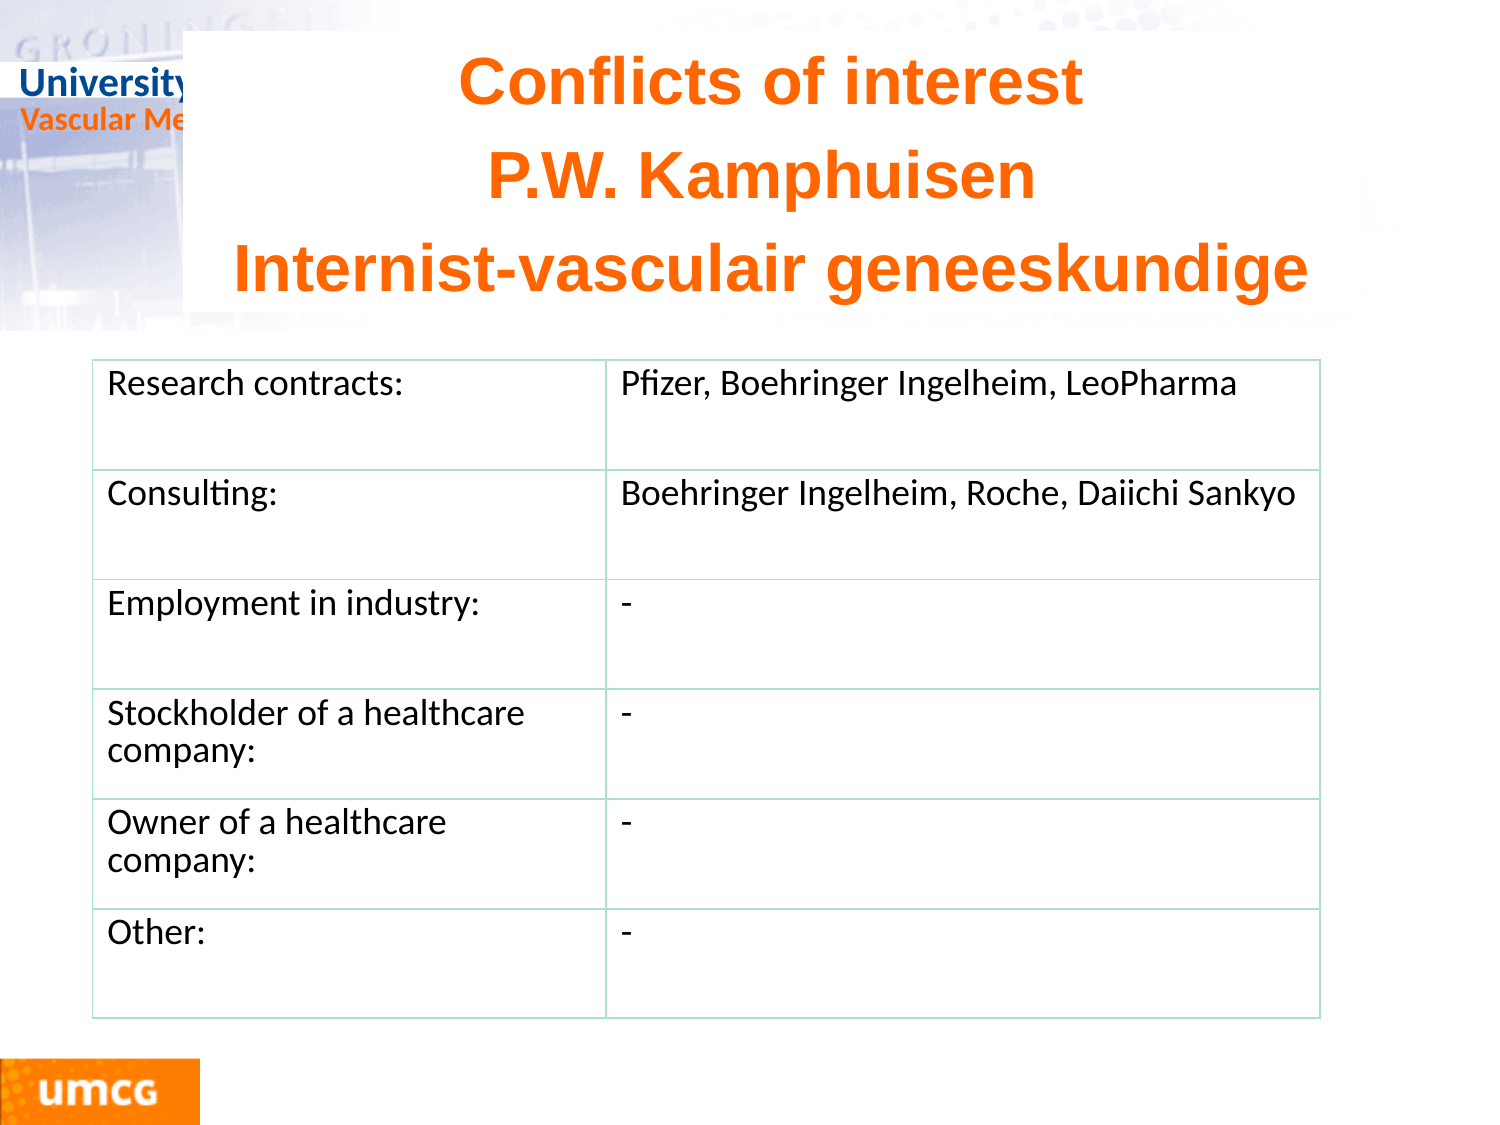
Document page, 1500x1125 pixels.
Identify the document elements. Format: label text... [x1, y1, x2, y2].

table_cell Employment in industry: [93, 580, 605, 688]
table_header Pfizer, Boehringer Ingelheim, LeoPharma [607, 361, 1319, 469]
table_cell - [607, 800, 1319, 908]
picture [0, 0, 1500, 331]
text_box Conflicts of interest P.W. Kamphuisen Internist-vasculair geneeskundige [183, 30, 1361, 313]
table_cell Other: [93, 910, 605, 1017]
table_cell Stockholder of a healthcare company: [93, 690, 605, 798]
table_cell Owner of a healthcare company: [93, 800, 605, 908]
table_cell - [607, 910, 1319, 1017]
table_cell Consulting: [93, 471, 605, 579]
table_cell - [607, 580, 1319, 688]
table_cell - [607, 690, 1319, 798]
picture [0, 1059, 200, 1125]
table_header Research contracts: [93, 361, 605, 469]
table_cell Boehringer Ingelheim, Roche, Daiichi Sankyo [607, 471, 1319, 579]
